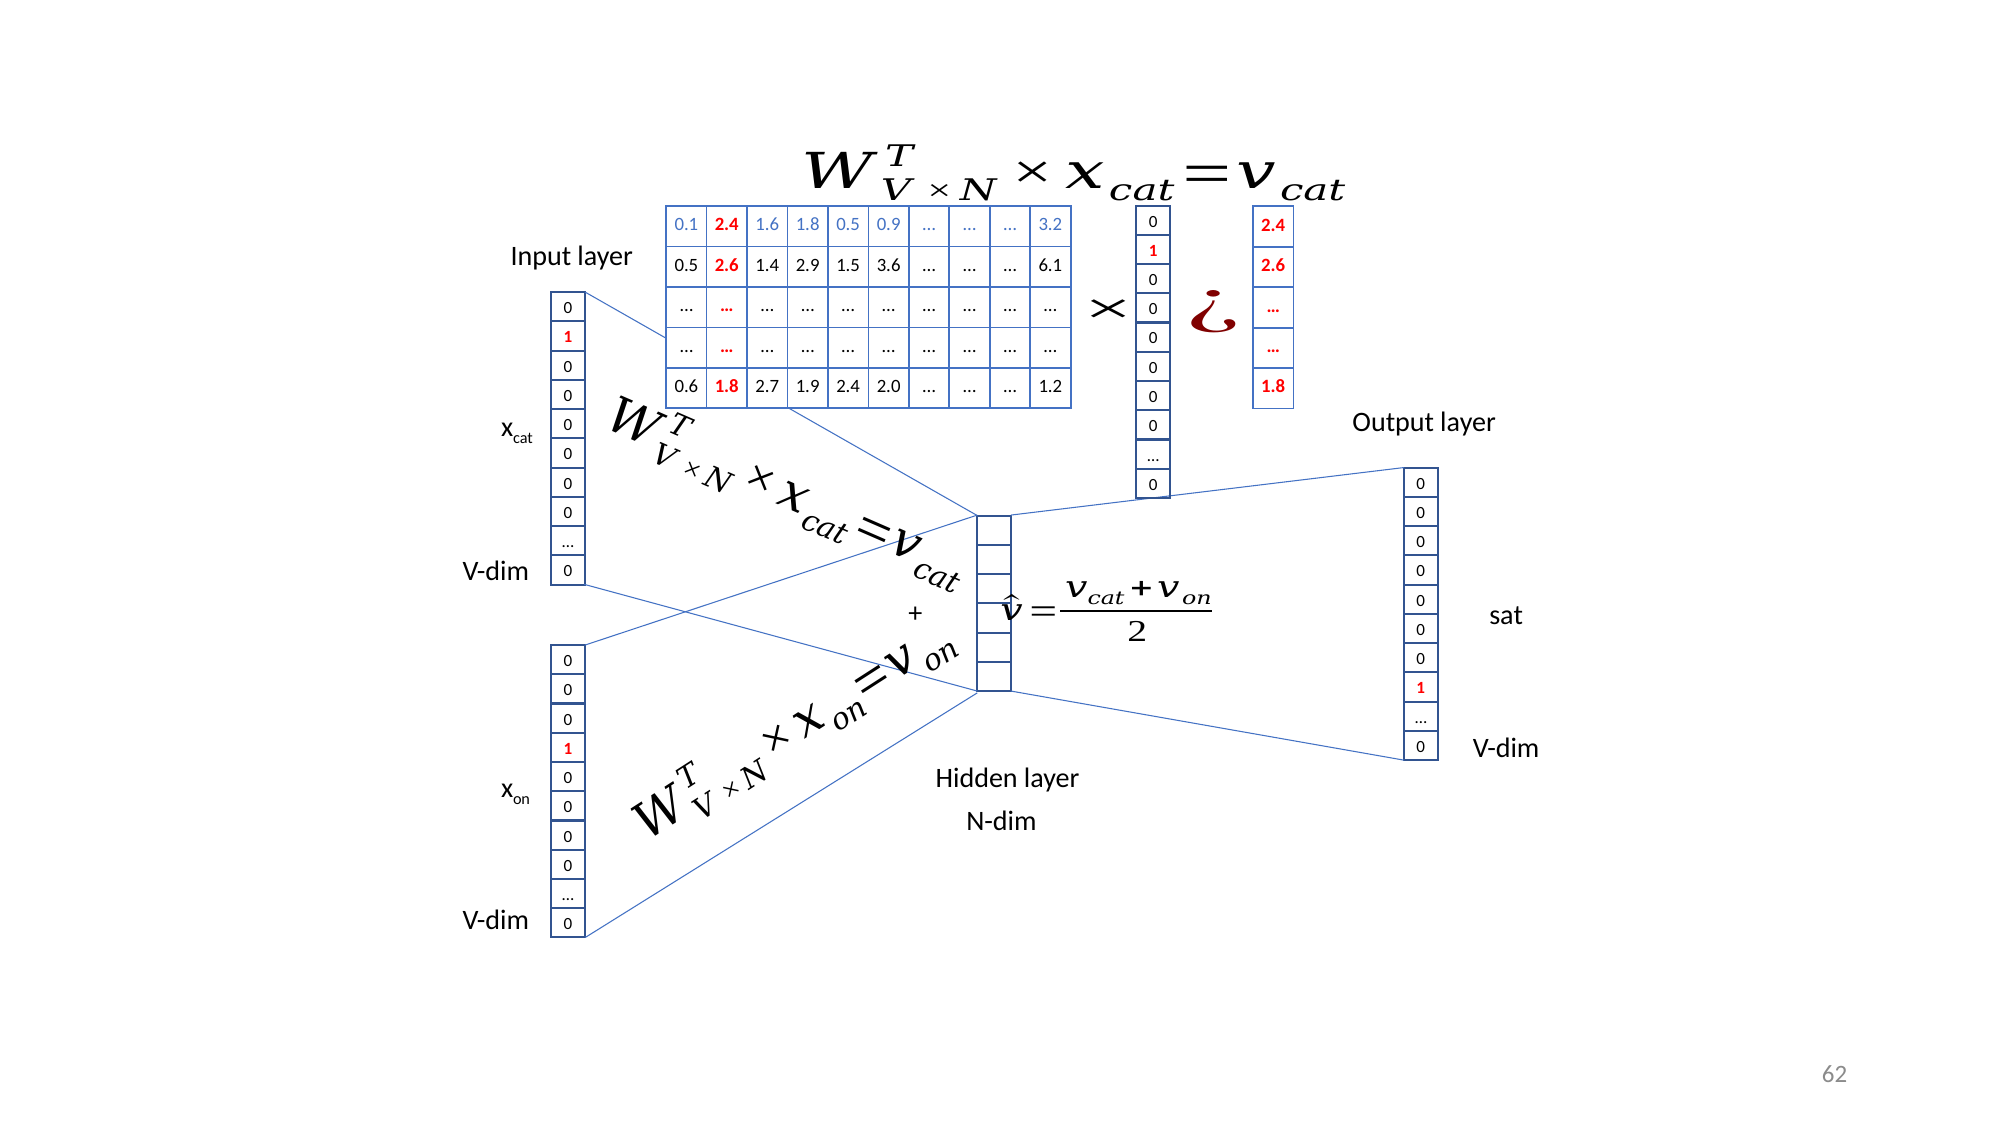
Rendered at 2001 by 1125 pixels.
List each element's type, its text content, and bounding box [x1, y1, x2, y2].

table_header … [991, 207, 1029, 246]
table_cell … [707, 288, 746, 292]
table_cell 2.9 [788, 247, 827, 286]
table_cell … [991, 247, 1029, 286]
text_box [585, 515, 978, 584]
table_cell … [950, 247, 989, 286]
table_cell 1.4 [748, 247, 787, 286]
table_cell 1.8 [1254, 369, 1293, 408]
table_cell … [1031, 328, 1070, 367]
text_box Output layer [1337, 396, 1511, 445]
table_cell 1.2 [1031, 369, 1070, 407]
table_cell … [788, 288, 827, 292]
table_cell … [991, 369, 1029, 407]
text_box V-dim [447, 893, 545, 943]
text_box N-dim [978, 794, 1052, 844]
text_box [1136, 205, 1171, 499]
table_cell 1.5 [829, 247, 868, 286]
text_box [551, 644, 585, 938]
text_box xon [486, 761, 546, 816]
table_cell … [978, 369, 989, 407]
table_header 2.4 [707, 207, 746, 246]
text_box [551, 292, 585, 585]
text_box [585, 692, 978, 938]
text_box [1403, 467, 1438, 761]
table_header … [910, 207, 948, 246]
table_cell … [991, 328, 1029, 367]
table_cell … [910, 247, 948, 286]
table_cell … [1031, 288, 1070, 327]
table_header 1.8 [788, 207, 827, 246]
text_box V-dim [1458, 721, 1555, 771]
text_box xcat [486, 401, 549, 455]
table_cell 6.1 [1031, 247, 1070, 286]
text_box Hidden layer [978, 751, 1095, 801]
table_header 2.4 [1254, 207, 1293, 246]
table_cell 0.5 [667, 247, 706, 286]
table_cell 3.6 [869, 247, 908, 286]
table_header … [950, 207, 989, 246]
table_cell … [829, 288, 868, 292]
table_header 0.9 [869, 207, 908, 246]
slide_number 62 [1412, 1042, 1863, 1103]
table_cell … [1254, 288, 1293, 327]
table_cell … [991, 288, 1029, 327]
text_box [1010, 691, 1405, 761]
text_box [584, 584, 978, 692]
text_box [585, 292, 978, 515]
table_cell … [910, 288, 948, 292]
table_cell … [978, 328, 989, 367]
table_cell … [667, 288, 706, 292]
table_cell … [950, 288, 989, 327]
table_header 3.2 [1031, 207, 1070, 246]
table_cell 2.6 [707, 247, 746, 286]
table_cell … [1254, 329, 1293, 367]
table_header 0.5 [829, 207, 868, 246]
table_cell … [869, 288, 908, 292]
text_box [978, 515, 1011, 692]
table_cell 2.6 [1254, 248, 1293, 286]
text_box sat [1474, 588, 1539, 638]
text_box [1010, 467, 1405, 516]
table_header 0.1 [667, 207, 706, 246]
text_box Input layer [495, 230, 649, 279]
text_box V-dim [447, 544, 545, 594]
table_header 1.6 [748, 207, 787, 246]
table_cell … [748, 288, 787, 292]
